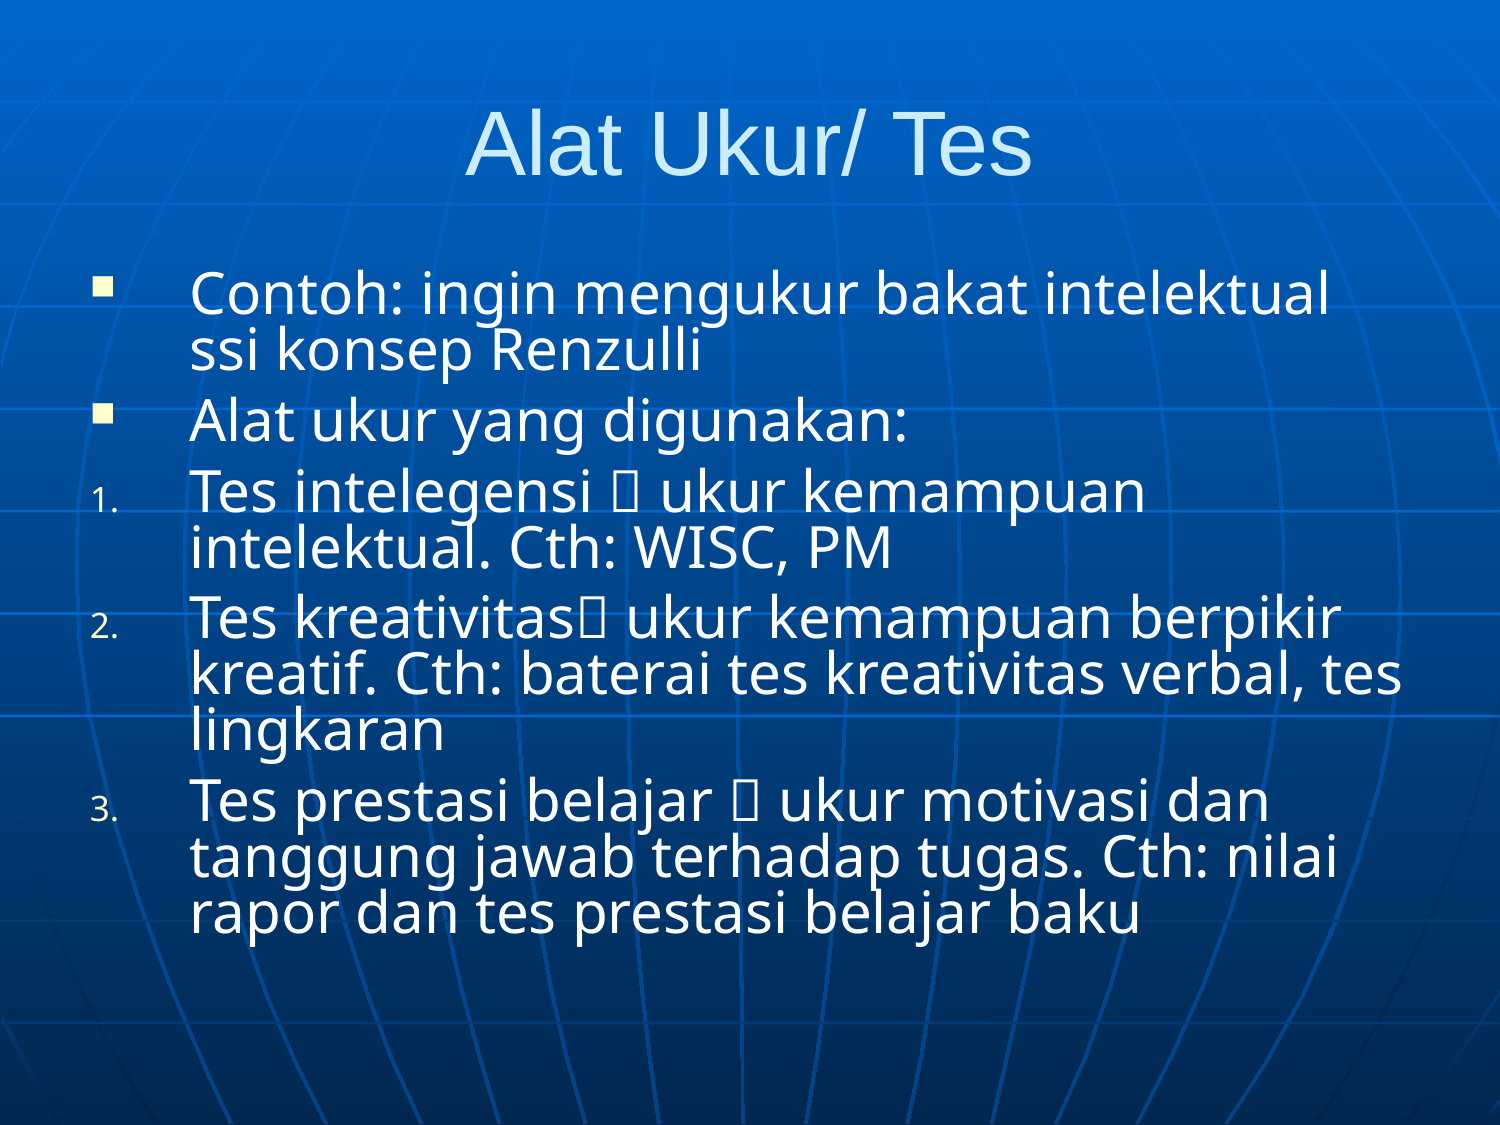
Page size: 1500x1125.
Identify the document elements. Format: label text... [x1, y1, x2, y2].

title Alat Ukur/ Tes [75, 45, 1425, 233]
list Contoh: ingin mengukur bakat intelektual ssi konsep Renzulli Alat ukur yang digunakan: Tes intelegensi  ukur kemampuan intelektual. Cth: WISC, PM Tes kreativitas ukur kemampuan berpikir kreatif. Cth: baterai tes kreativitas verbal, tes lingkaran Tes prestasi belajar  ukur motivasi dan tanggung jawab terhadap tugas. Cth: nilai rapor dan tes prestasi belajar baku [75, 262, 1425, 1006]
